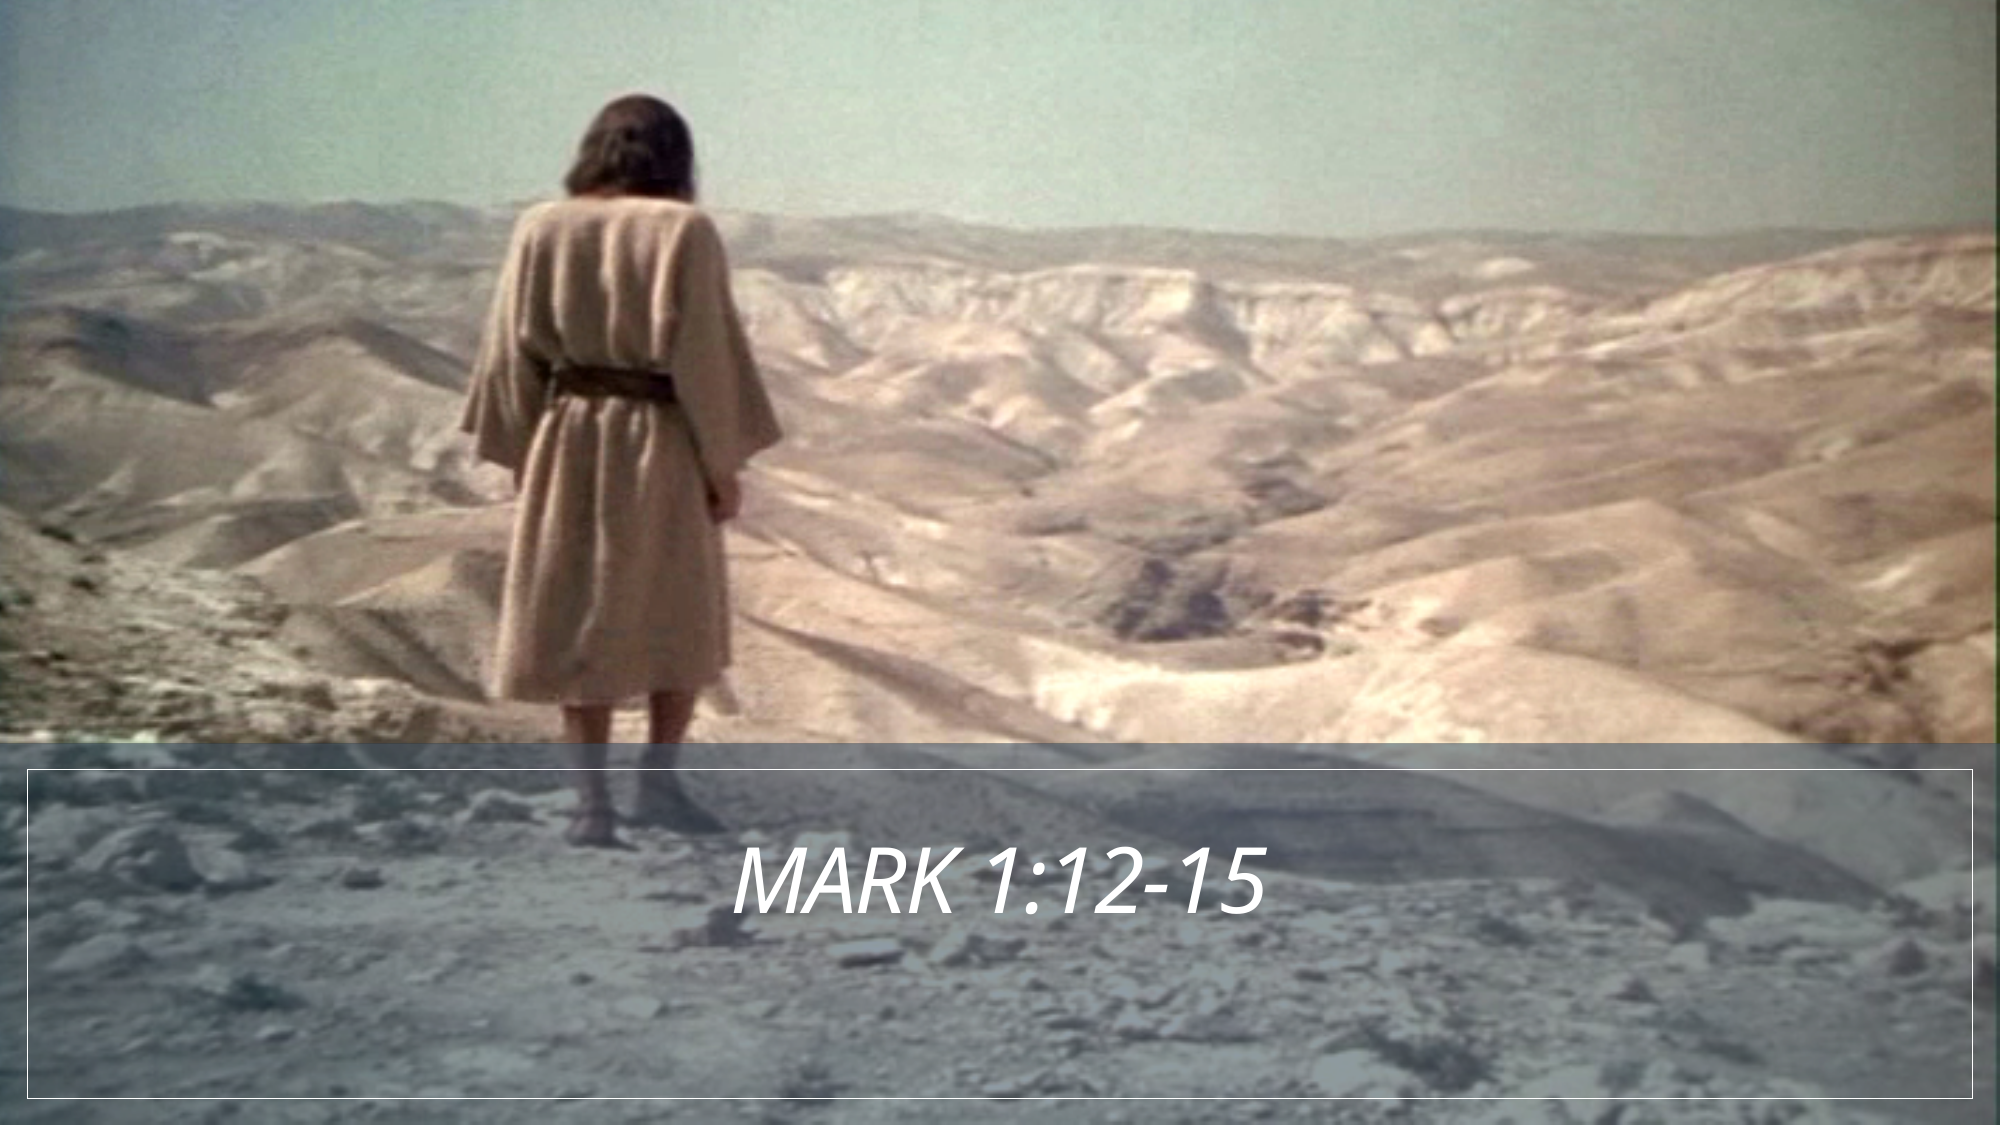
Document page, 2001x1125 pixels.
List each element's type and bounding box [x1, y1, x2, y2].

list [0, 0, 2000, 1125]
